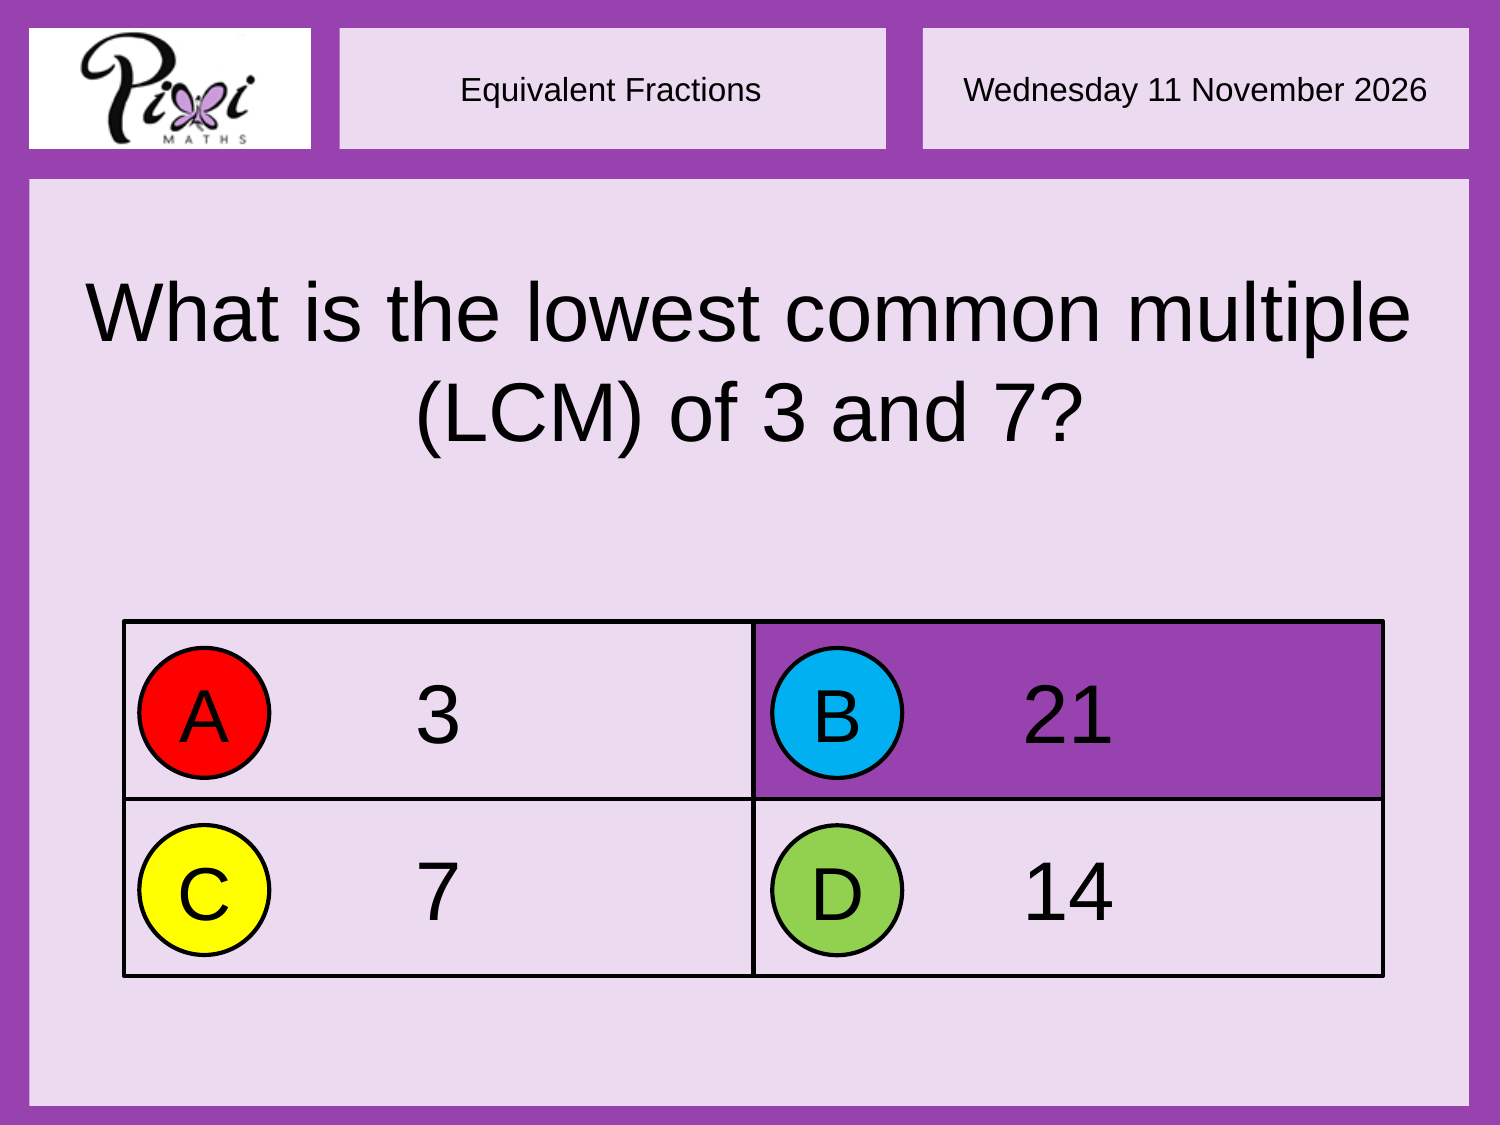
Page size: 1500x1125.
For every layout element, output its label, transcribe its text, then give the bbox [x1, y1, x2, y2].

text_box 7 [122, 797, 756, 978]
text_box D [770, 823, 905, 958]
text_box 21 [751, 619, 1385, 801]
picture [0, 0, 1500, 1125]
text_box A [137, 645, 272, 780]
text_box B [770, 645, 905, 781]
text_box 3 [122, 619, 751, 797]
text_box C [137, 822, 272, 958]
text_box 14 [756, 801, 1385, 978]
text_box What is the lowest common multiple (LCM) of 3 and 7? [41, 250, 1459, 466]
